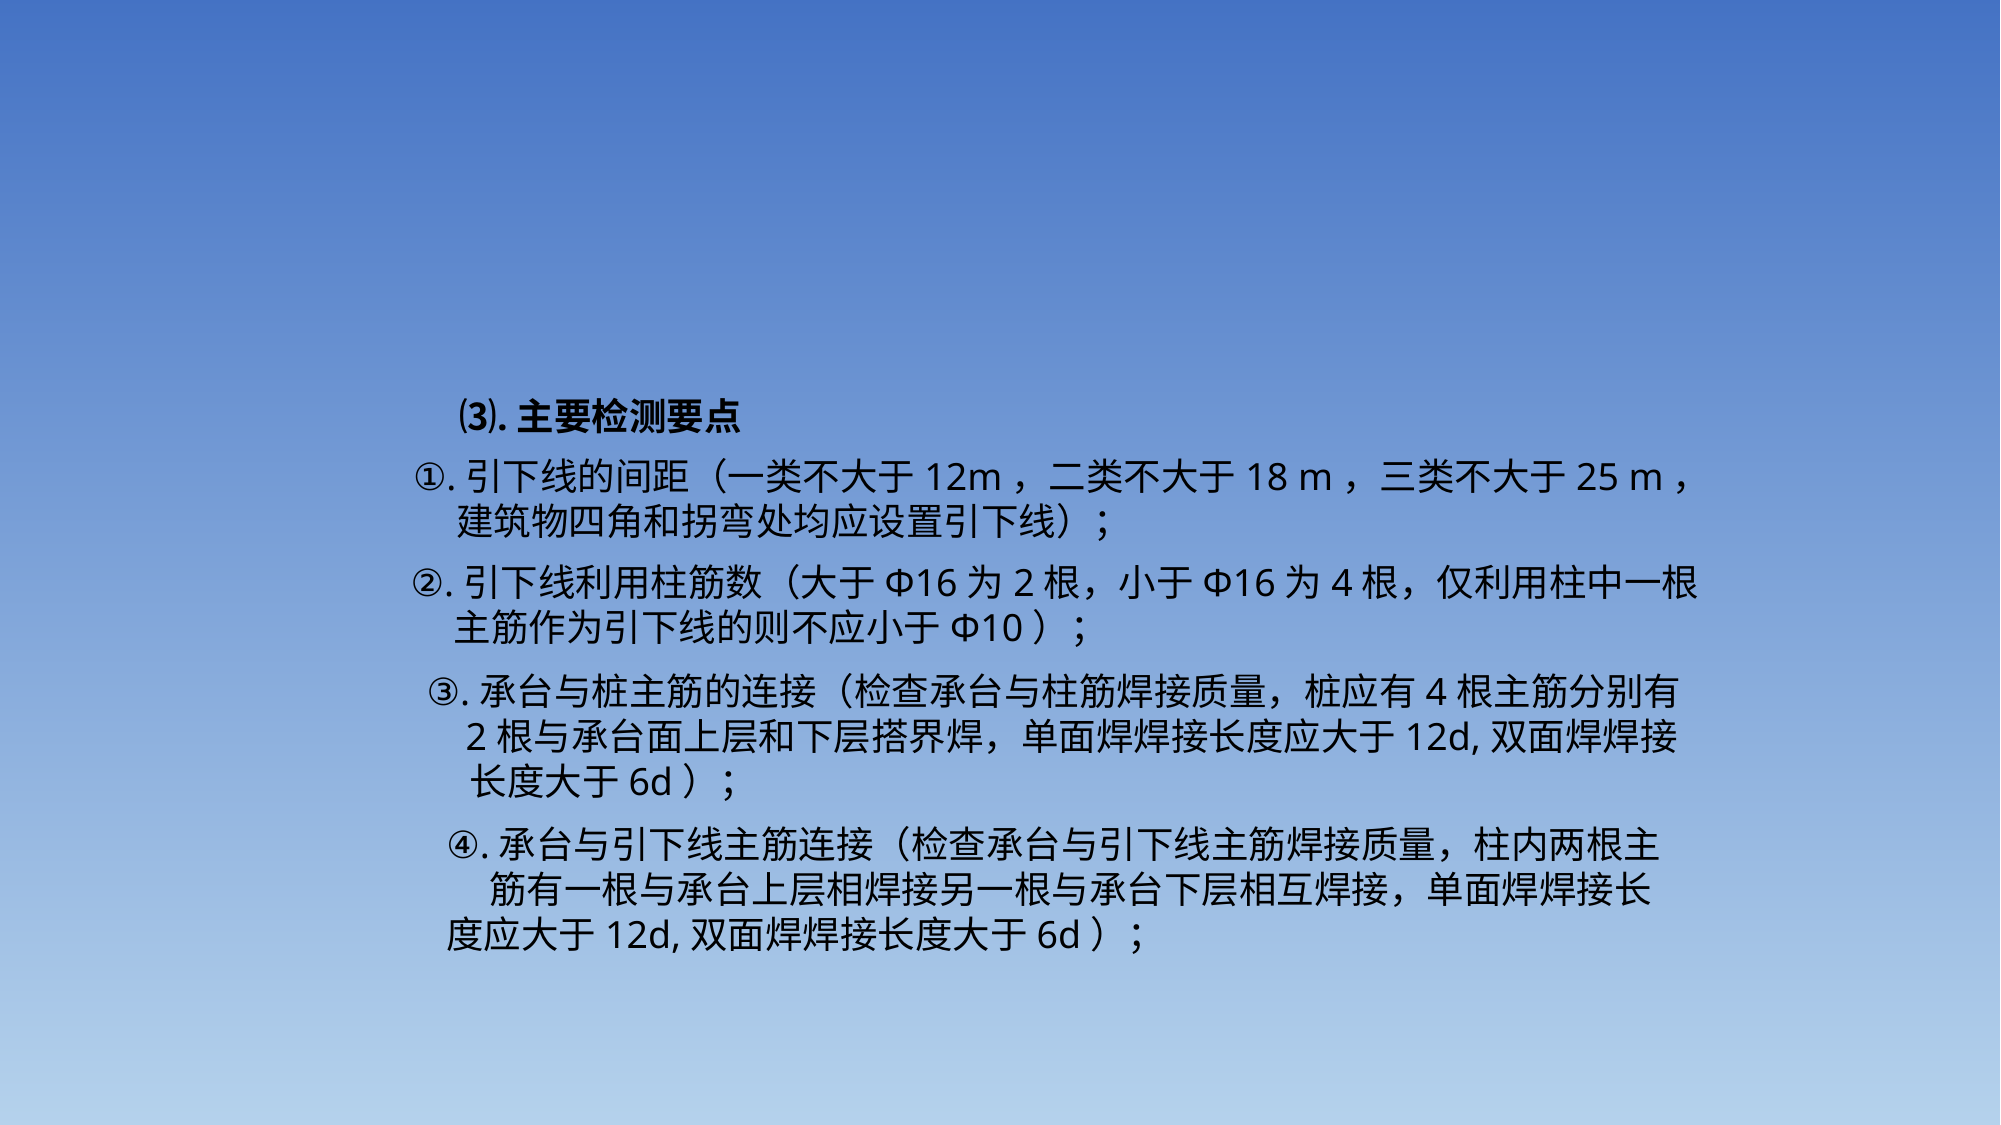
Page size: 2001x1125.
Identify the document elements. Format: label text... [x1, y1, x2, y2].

text_box ④.承台与引下线主筋连接（检查承台与引下线主筋焊接质量，柱内两根主 筋有一根与承台上层相焊接另一根与承台下层相互焊接，单面焊焊接长 度应大于12d,双面焊焊接长度大于6d）； [431, 814, 1676, 964]
text_box ①.引下线的间距（一类不大于12m，二类不大于18 m，三类不大于25 m， 建筑物四角和拐弯处均应设置引下线）； [398, 445, 1726, 551]
text_box ③.承台与桩主筋的连接（检查承台与柱筋焊接质量，桩应有4根主筋分别有 2根与承台面上层和下层搭界焊，单面焊焊接长度应大于12d,双面焊焊接 长度大于6d）； [411, 660, 1696, 811]
text_box ⑶.主要检测要点 [444, 385, 823, 445]
text_box ②.引下线利用柱筋数（大于Φ16为2根，小于Φ16为4根，仅利用柱中一根 主筋作为引下线的则不应小于Φ10）； [395, 552, 1715, 657]
